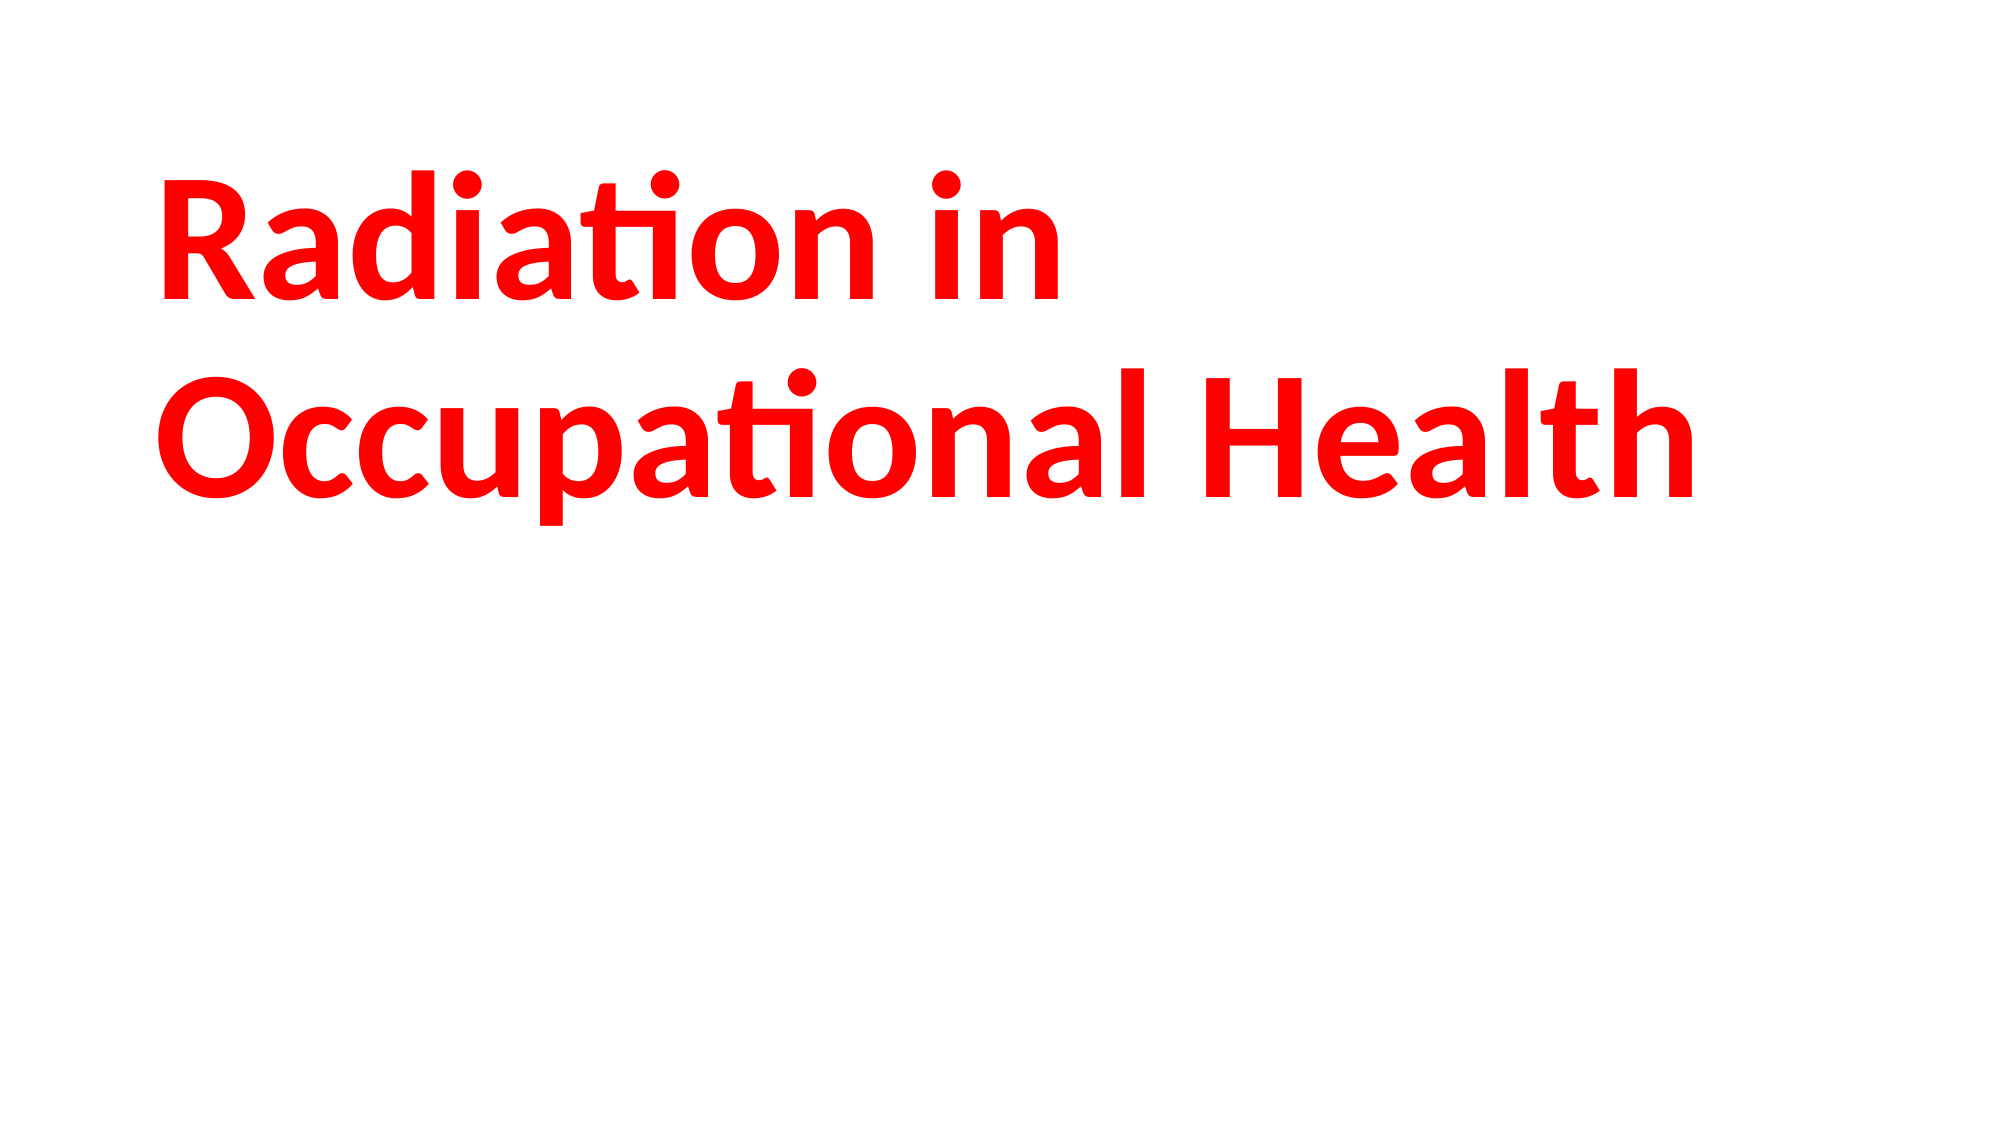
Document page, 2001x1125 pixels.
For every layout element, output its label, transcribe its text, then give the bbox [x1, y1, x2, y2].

title Radiation in Occupational Health [139, 247, 1918, 545]
